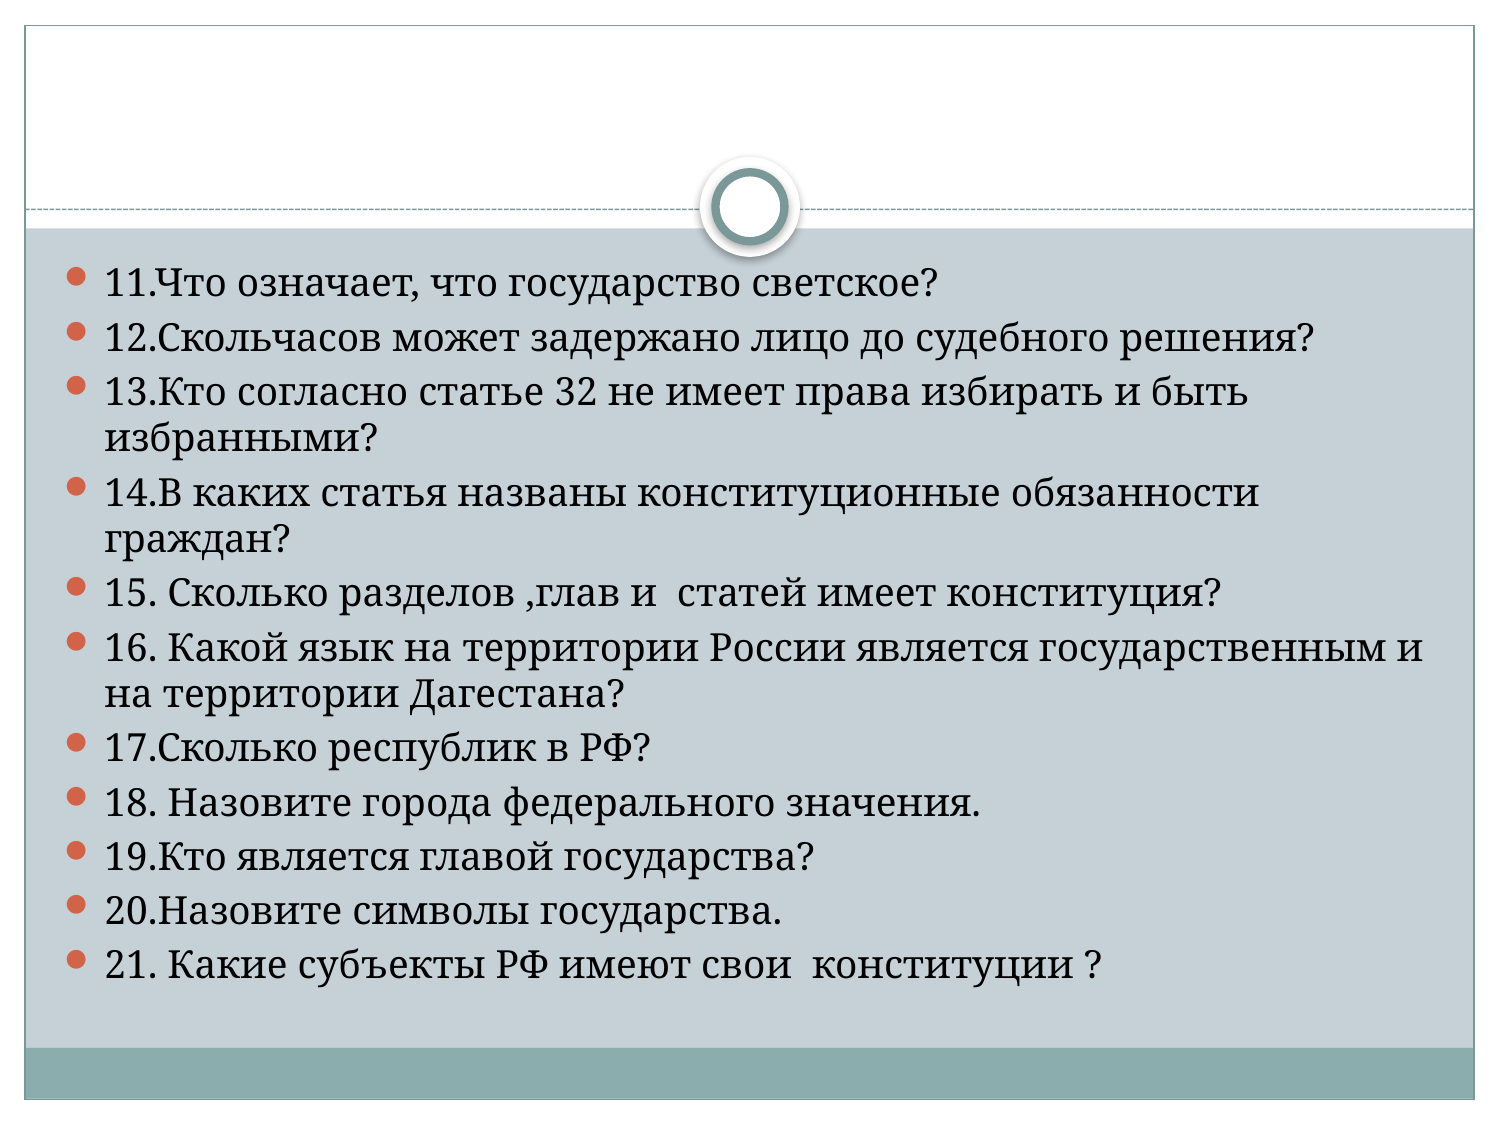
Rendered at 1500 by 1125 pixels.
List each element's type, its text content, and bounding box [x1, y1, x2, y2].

list 11.Что означает, что государство светское? 12.Скольчасов может задержано лицо до судебного решения? 13.Кто согласно статье 32 не имеет права избирать и быть избранными? 14.В каких статья названы конституционные обязанности граждан? 15. Сколько разделов ,глав и статей имеет конституция? 16. Какой язык на территории России является государственным и на территории Дагестана? 17.Сколько республик в РФ? 18. Назовите города федерального значения. 19.Кто является главой государства? 20.Назовите символы государства. 21. Какие субъекты РФ имеют свои конституции ? [49, 250, 1445, 1001]
